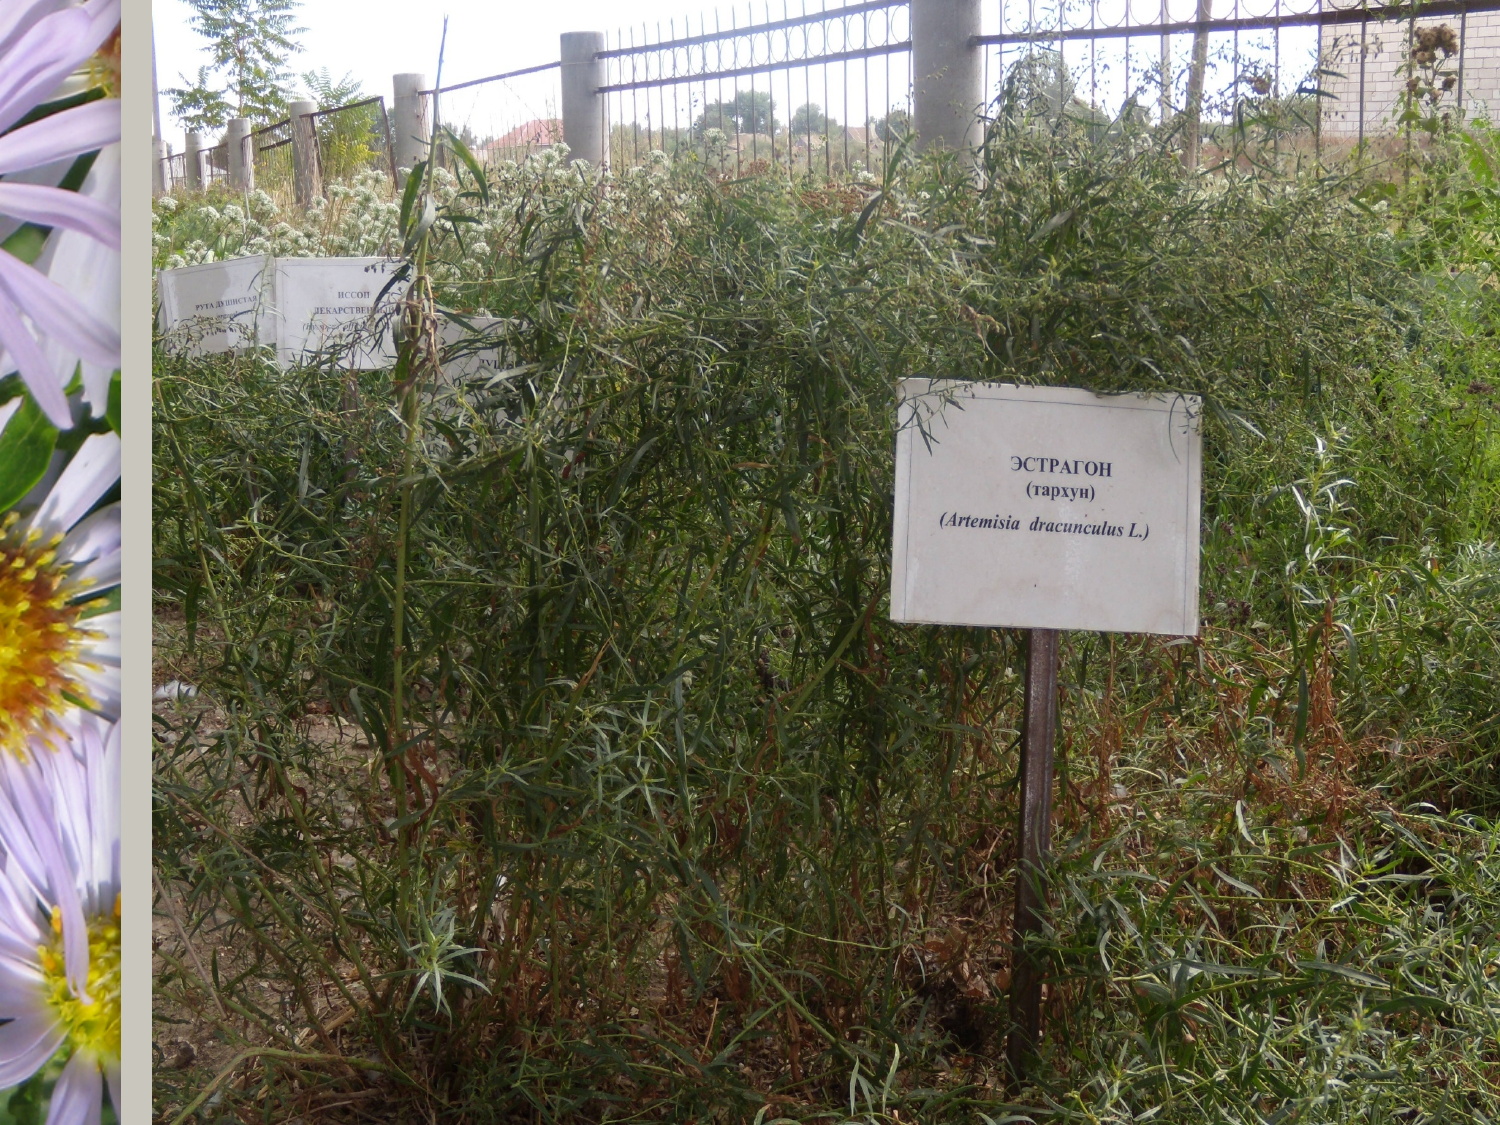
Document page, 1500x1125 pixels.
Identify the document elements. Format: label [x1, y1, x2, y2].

picture [0, 0, 121, 1125]
list [152, 0, 1500, 1125]
